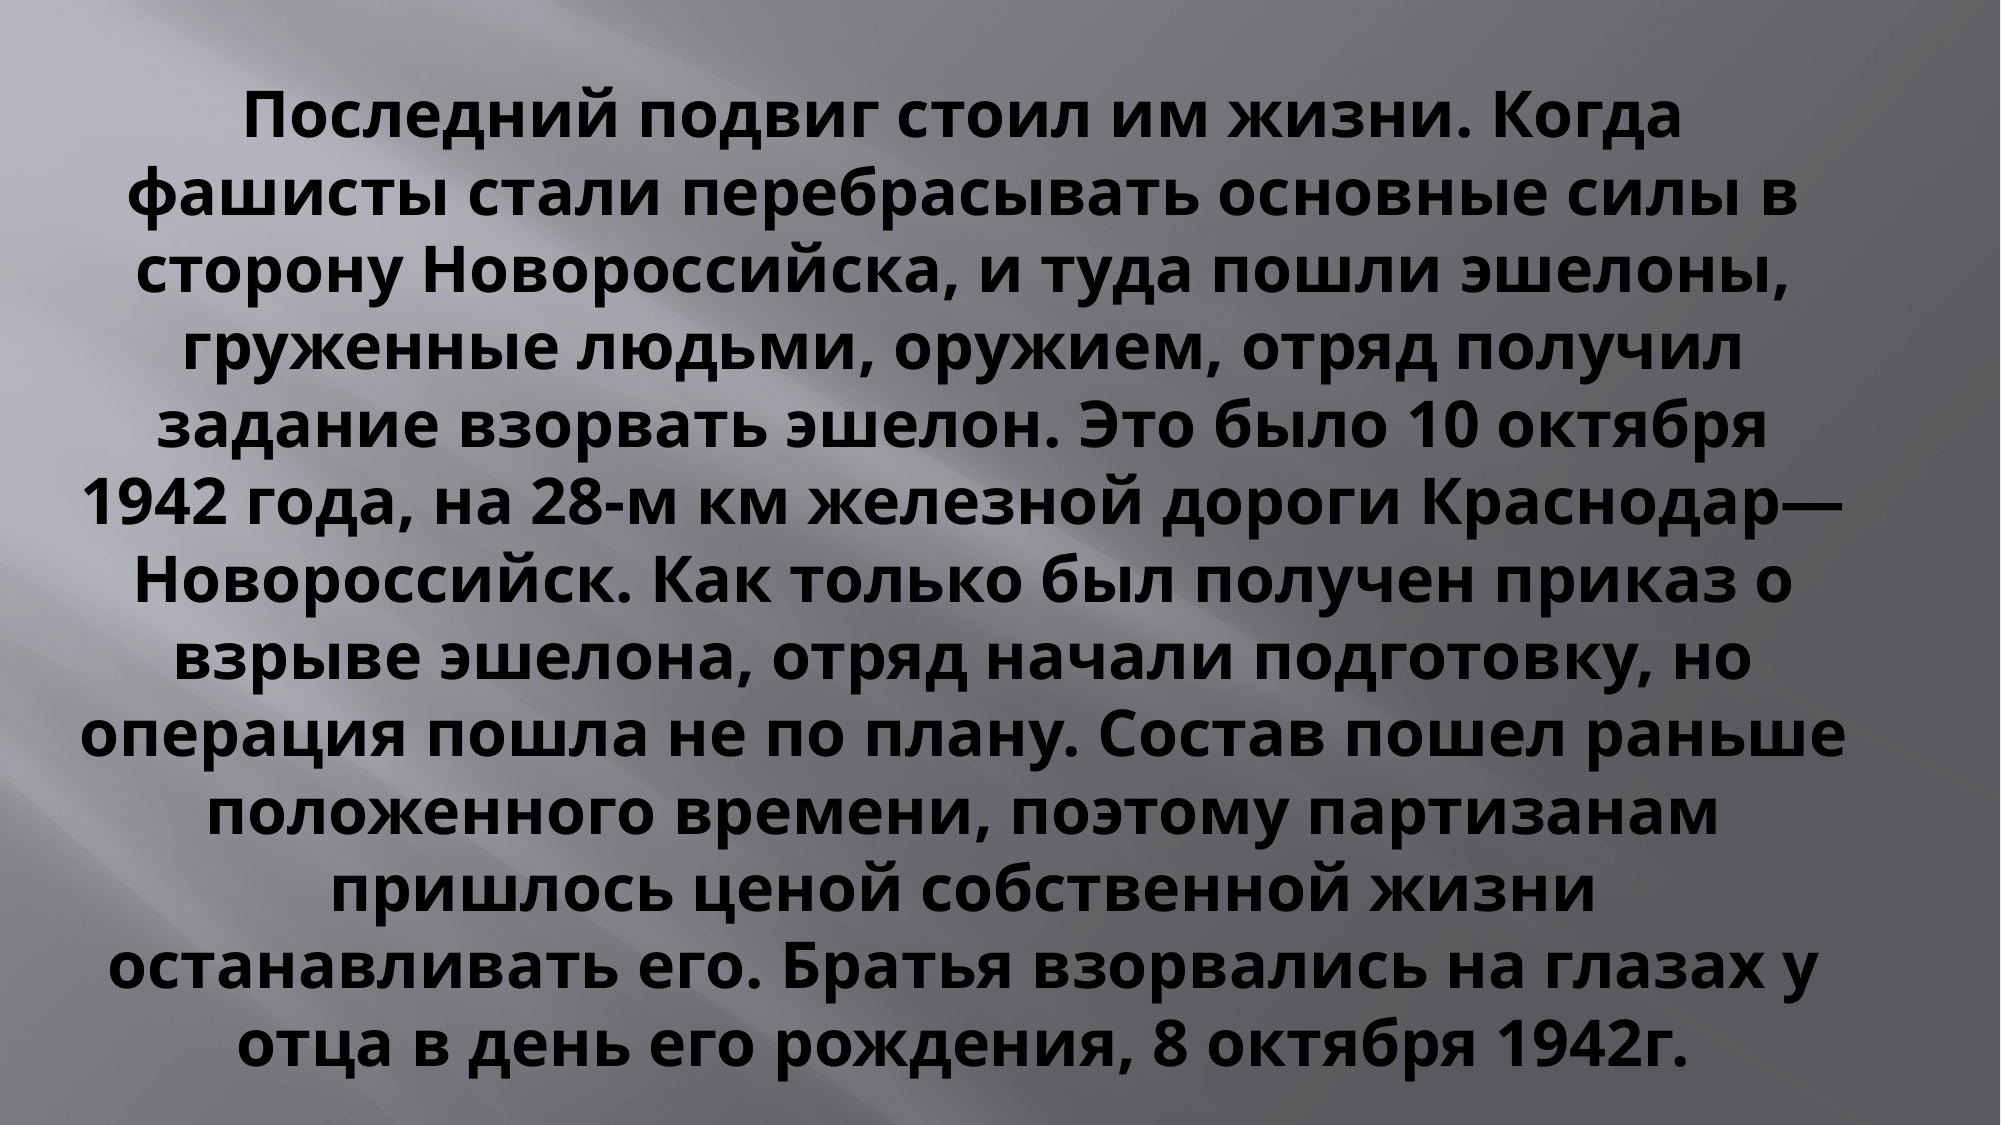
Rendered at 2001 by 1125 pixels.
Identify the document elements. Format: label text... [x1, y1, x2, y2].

title Последний подвиг стоил им жизни. Когда фашисты стали перебрасывать основные силы в сторону Новороссийска, и туда пошли эшелоны, груженные людьми, оружием, отряд получил задание взорвать эшелон. Это было 10 октября 1942 года, на 28-м км железной дороги Краснодар— Новороссийск. Как только был получен приказ о взрыве эшелона, отряд начали подготовку, но операция пошла не по плану. Состав пошел раньше положенного времени, поэтому партизанам пришлось ценой собственной жизни останавливать его. Братья взорвались на глазах у отца в день его рождения, 8 октября 1942г. [64, 59, 1863, 1093]
